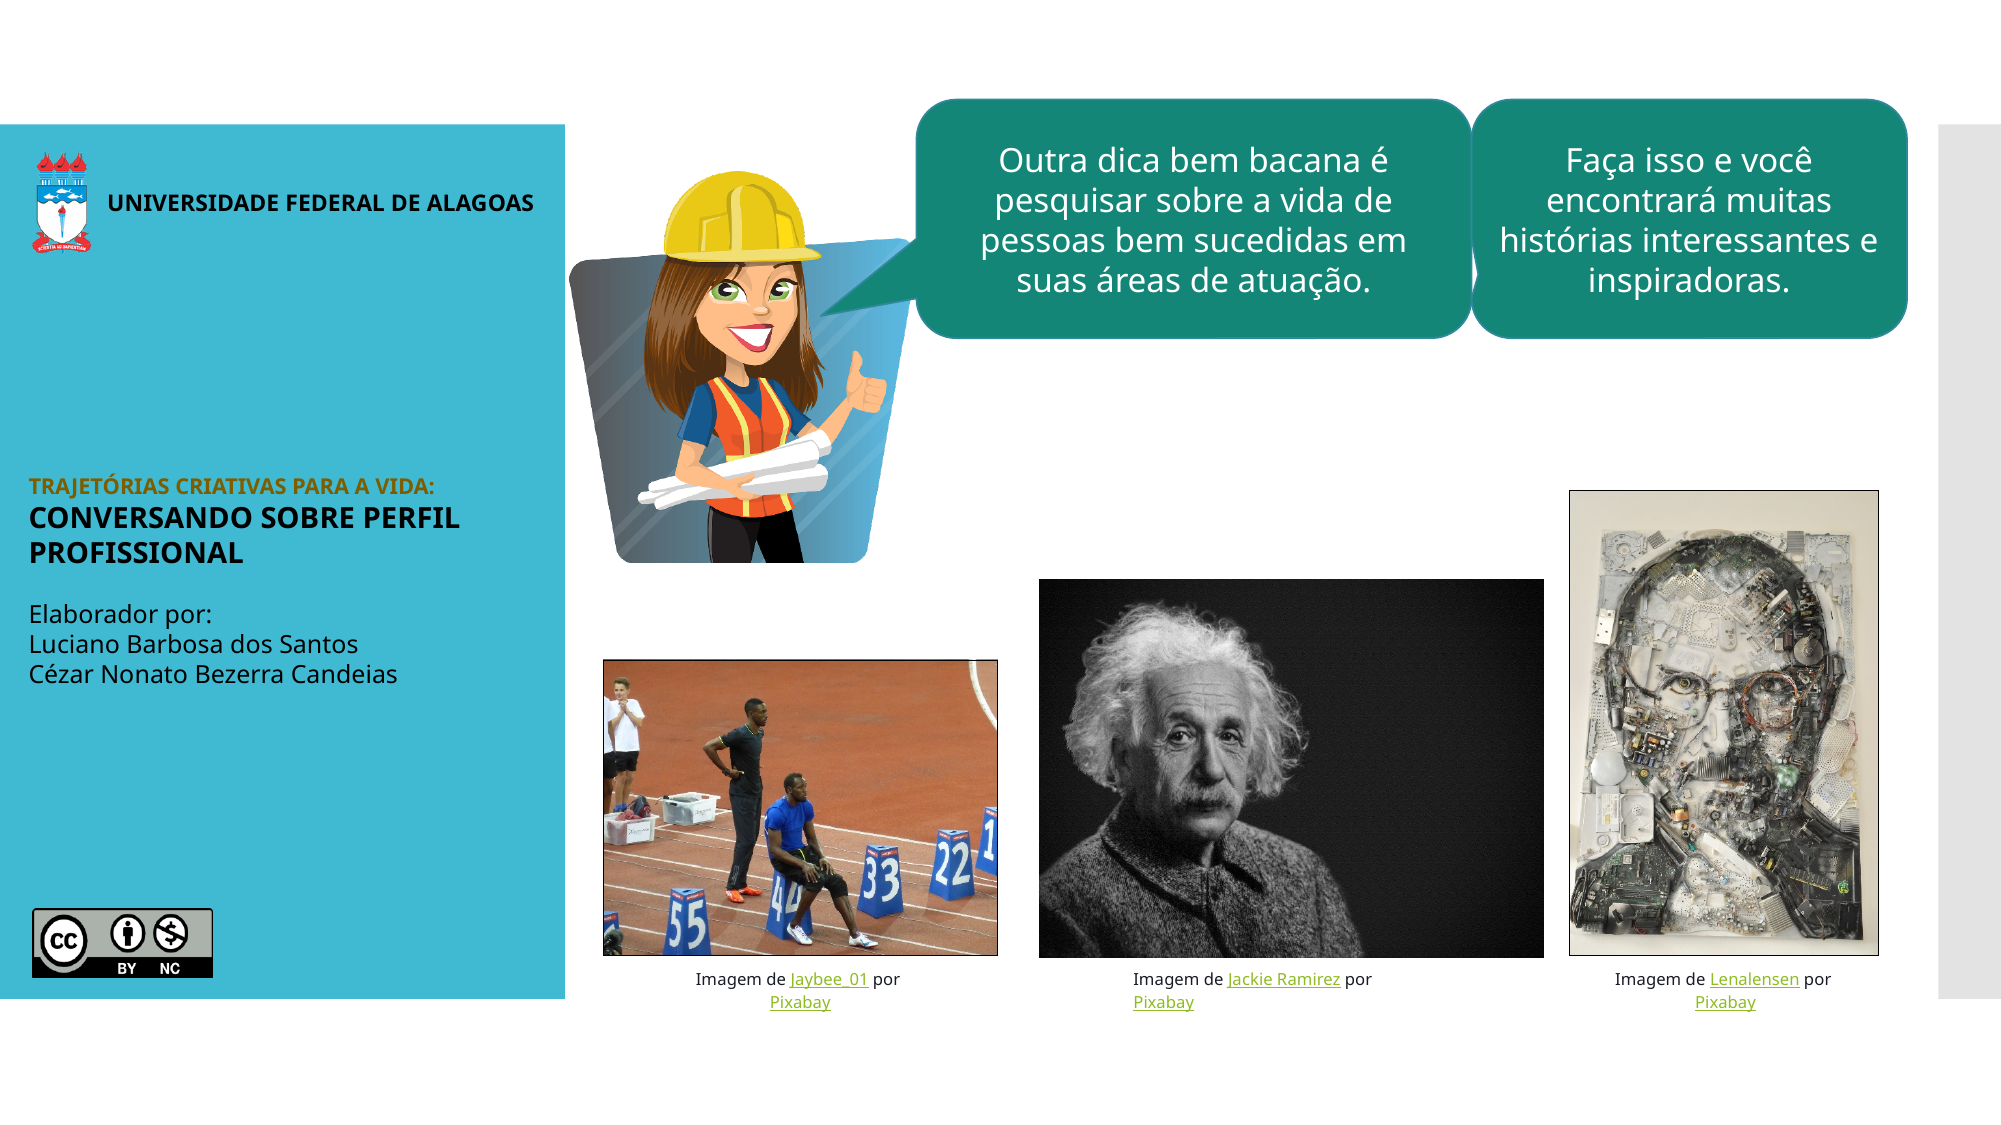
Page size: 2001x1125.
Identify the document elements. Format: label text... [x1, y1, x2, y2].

picture [1569, 490, 1880, 957]
text_box Faça isso e você encontrará muitas histórias interessantes e inspiradoras. [1470, 98, 1908, 340]
picture [32, 151, 92, 254]
text_box Imagem de Lenalensen por Pixabay [1572, 961, 1879, 1023]
picture [32, 908, 214, 978]
text_box UNIVERSIDADE FEDERAL DE ALAGOAS [92, 181, 569, 224]
picture [1038, 578, 1544, 958]
picture [569, 171, 917, 563]
text_box TRAJETÓRIAS CRIATIVAS PARA A VIDA: CONVERSANDO SOBRE PERFIL PROFISSIONAL Elaborador por: Luciano Barbosa dos Santos Cézar Nonato Bezerra Candeias [13, 465, 554, 696]
text_box Imagem de Jaybee_01 por Pixabay [652, 961, 948, 1023]
picture [602, 659, 998, 957]
text_box Outra dica bem bacana é pesquisar sobre a vida de pessoas bem sucedidas em suas áreas de atuação. [915, 98, 1473, 340]
text_box Imagem de Jackie Ramirez por Pixabay [1118, 961, 1450, 1023]
